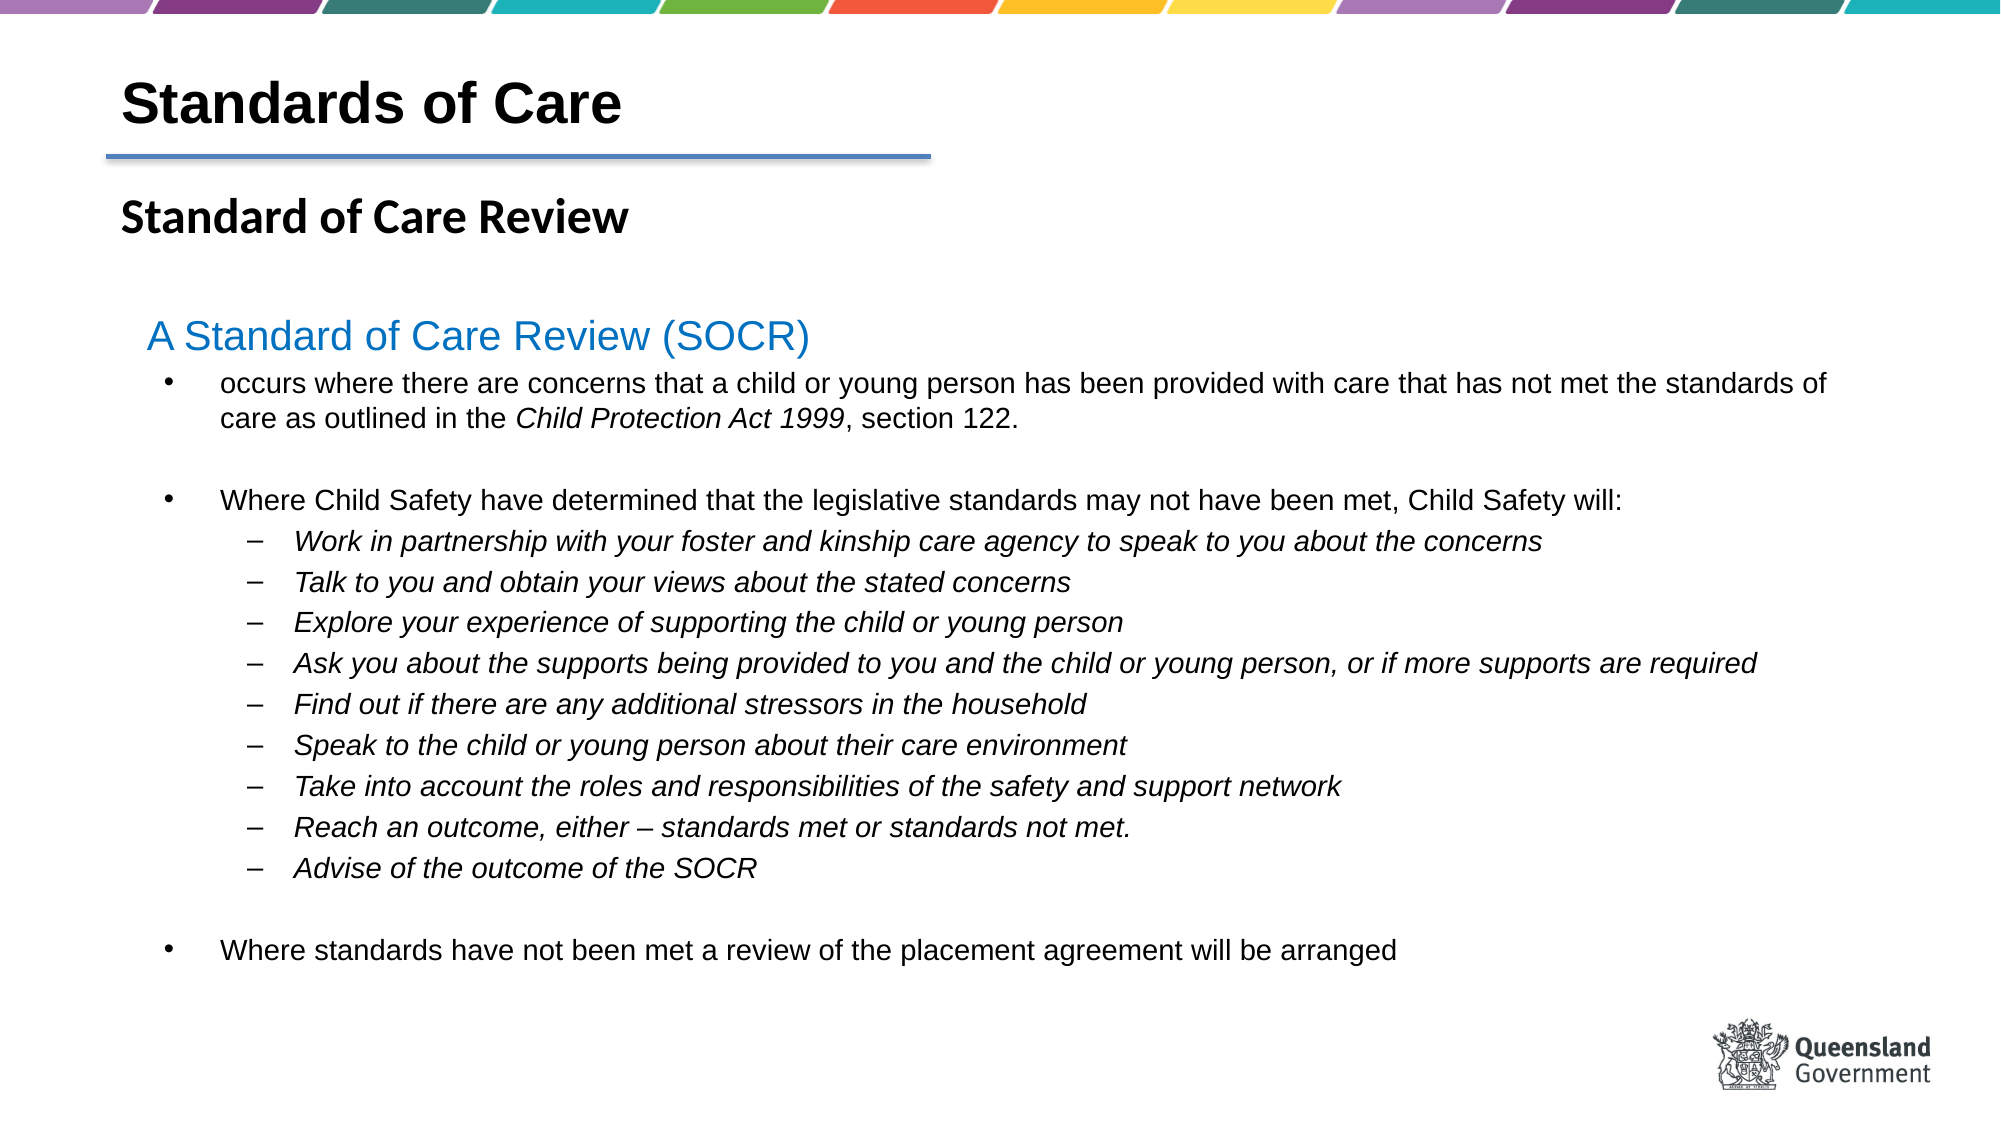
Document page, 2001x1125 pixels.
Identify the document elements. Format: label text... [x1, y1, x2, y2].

title Standards of Care [106, 43, 849, 156]
text_box Standard of Care Review [106, 176, 892, 252]
list A Standard of Care Review (SOCR) occurs where there are concerns that a child or young person has been provided with care that has not met the standards of care as outlined in the Child Protection Act 1999, section 122. Where Child Safety have determined that the legislative standards may not have been met, Child Safety will: Work in partnership with your foster and kinship care agency to speak to you about the concerns Talk to you and obtain your views about the stated concerns Explore your experience of supporting the child or young person Ask you about the supports being provided to you and the child or young person, or if more supports are required Find out if there are any additional stressors in the household Speak to the child or young person about their care environment Take into account the roles and responsibilities of the safety and support network Reach an outcome, either – standards met or standards not met. Advise of the outcome of the SOCR Where standards have not been met a review of the placement agreement will be arranged [131, 300, 1898, 1070]
picture [0, 0, 2001, 1125]
